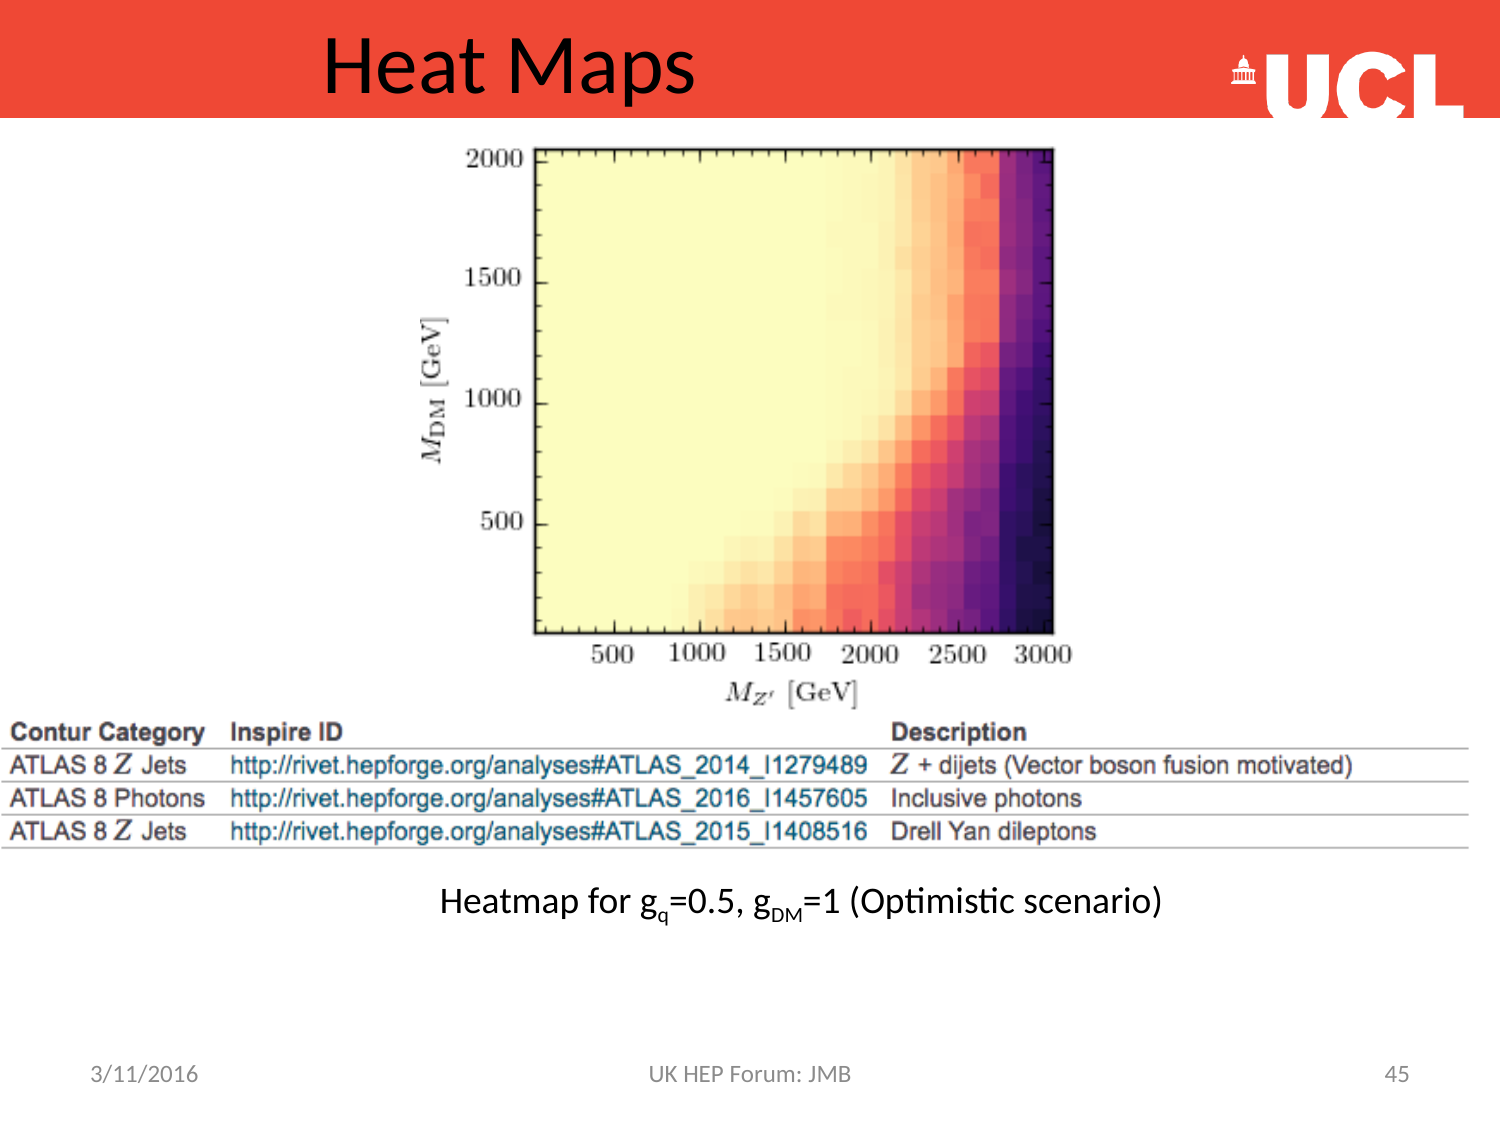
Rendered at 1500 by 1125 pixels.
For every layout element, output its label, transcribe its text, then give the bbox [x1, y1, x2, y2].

title Heat Maps [0, 0, 1020, 119]
picture [0, 144, 1500, 863]
footer UK HEP Forum: JMB [512, 1042, 988, 1103]
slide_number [75, 1042, 425, 1103]
slide_number 45 [1074, 1042, 1425, 1103]
text_box Heatmap for gq=0.5, gDM=1 (Optimistic scenario) [424, 871, 1262, 935]
